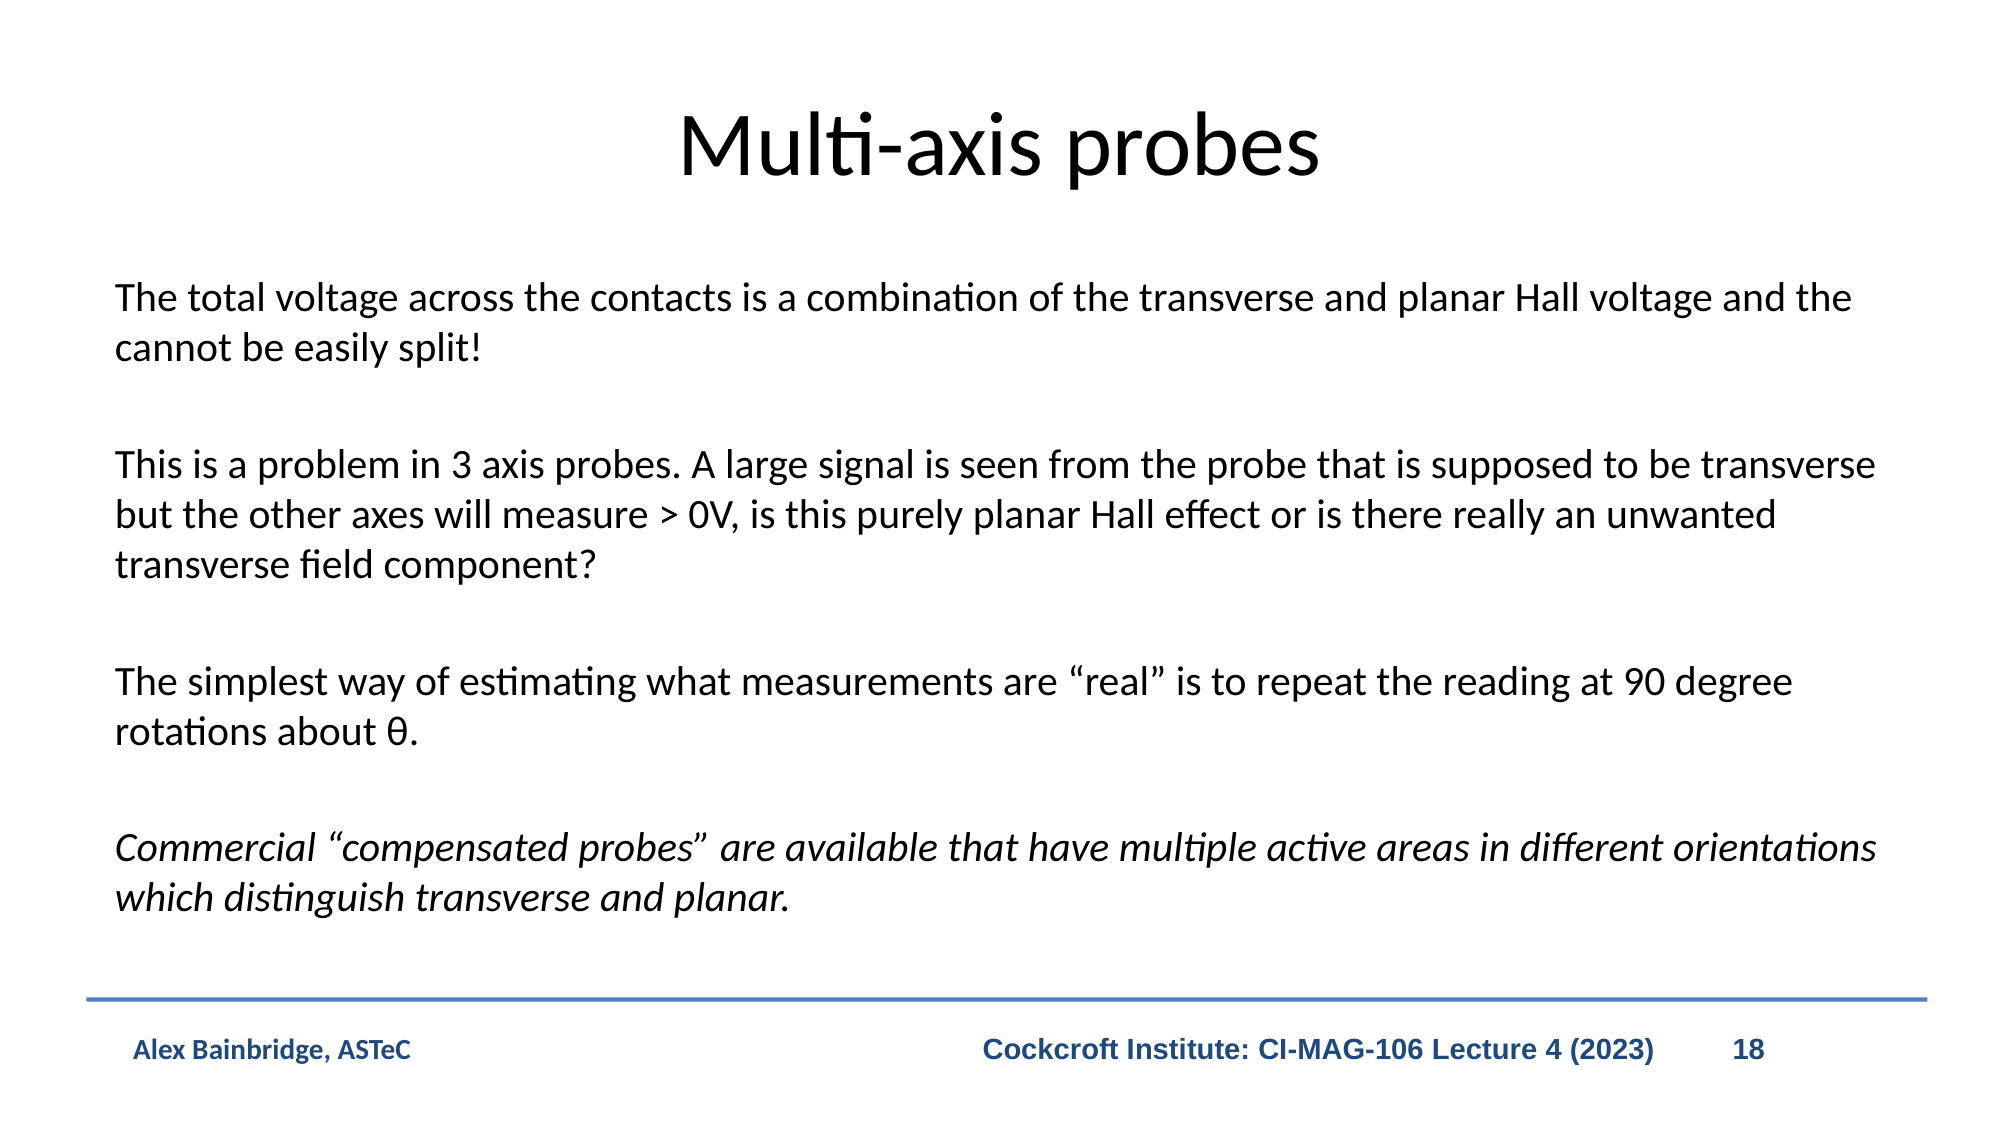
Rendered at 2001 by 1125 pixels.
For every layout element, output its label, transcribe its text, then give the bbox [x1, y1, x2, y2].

title Multi-axis probes [99, 45, 1900, 233]
list The total voltage across the contacts is a combination of the transverse and planar Hall voltage and the cannot be easily split! This is a problem in 3 axis probes. A large signal is seen from the probe that is supposed to be transverse but the other axes will measure > 0V, is this purely planar Hall effect or is there really an unwanted transverse field component? The simplest way of estimating what measurements are “real” is to repeat the reading at 90 degree rotations about θ. Commercial “compensated probes” are available that have multiple active areas in different orientations which distinguish transverse and planar. [99, 262, 1900, 1005]
